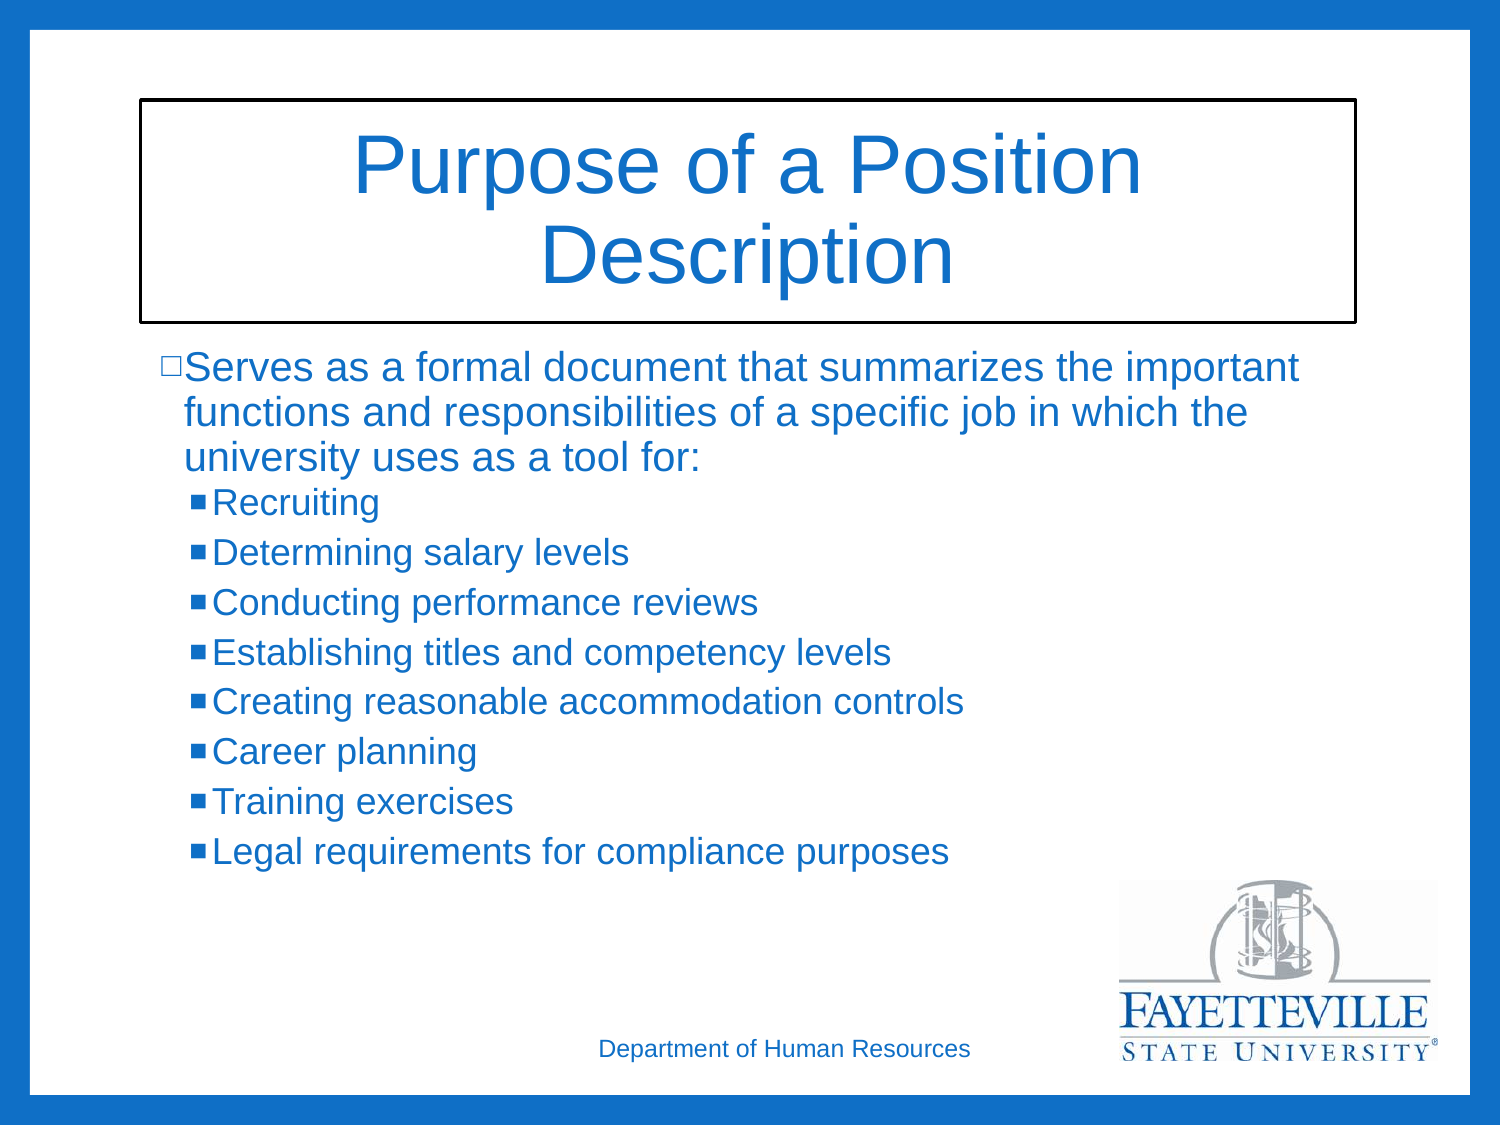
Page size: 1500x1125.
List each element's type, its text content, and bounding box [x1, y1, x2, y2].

picture [1119, 880, 1438, 1061]
title Purpose of a Position Description [139, 98, 1357, 324]
footer Department of Human Resources [482, 1017, 1088, 1078]
list Serves as a formal document that summarizes the important functions and responsibilities of a specific job in which the university uses as a tool for: Recruiting Determining salary levels Conducting performance reviews Establishing titles and competency levels Creating reasonable accommodation controls Career planning Training exercises Legal requirements for compliance purposes [140, 337, 1356, 1000]
